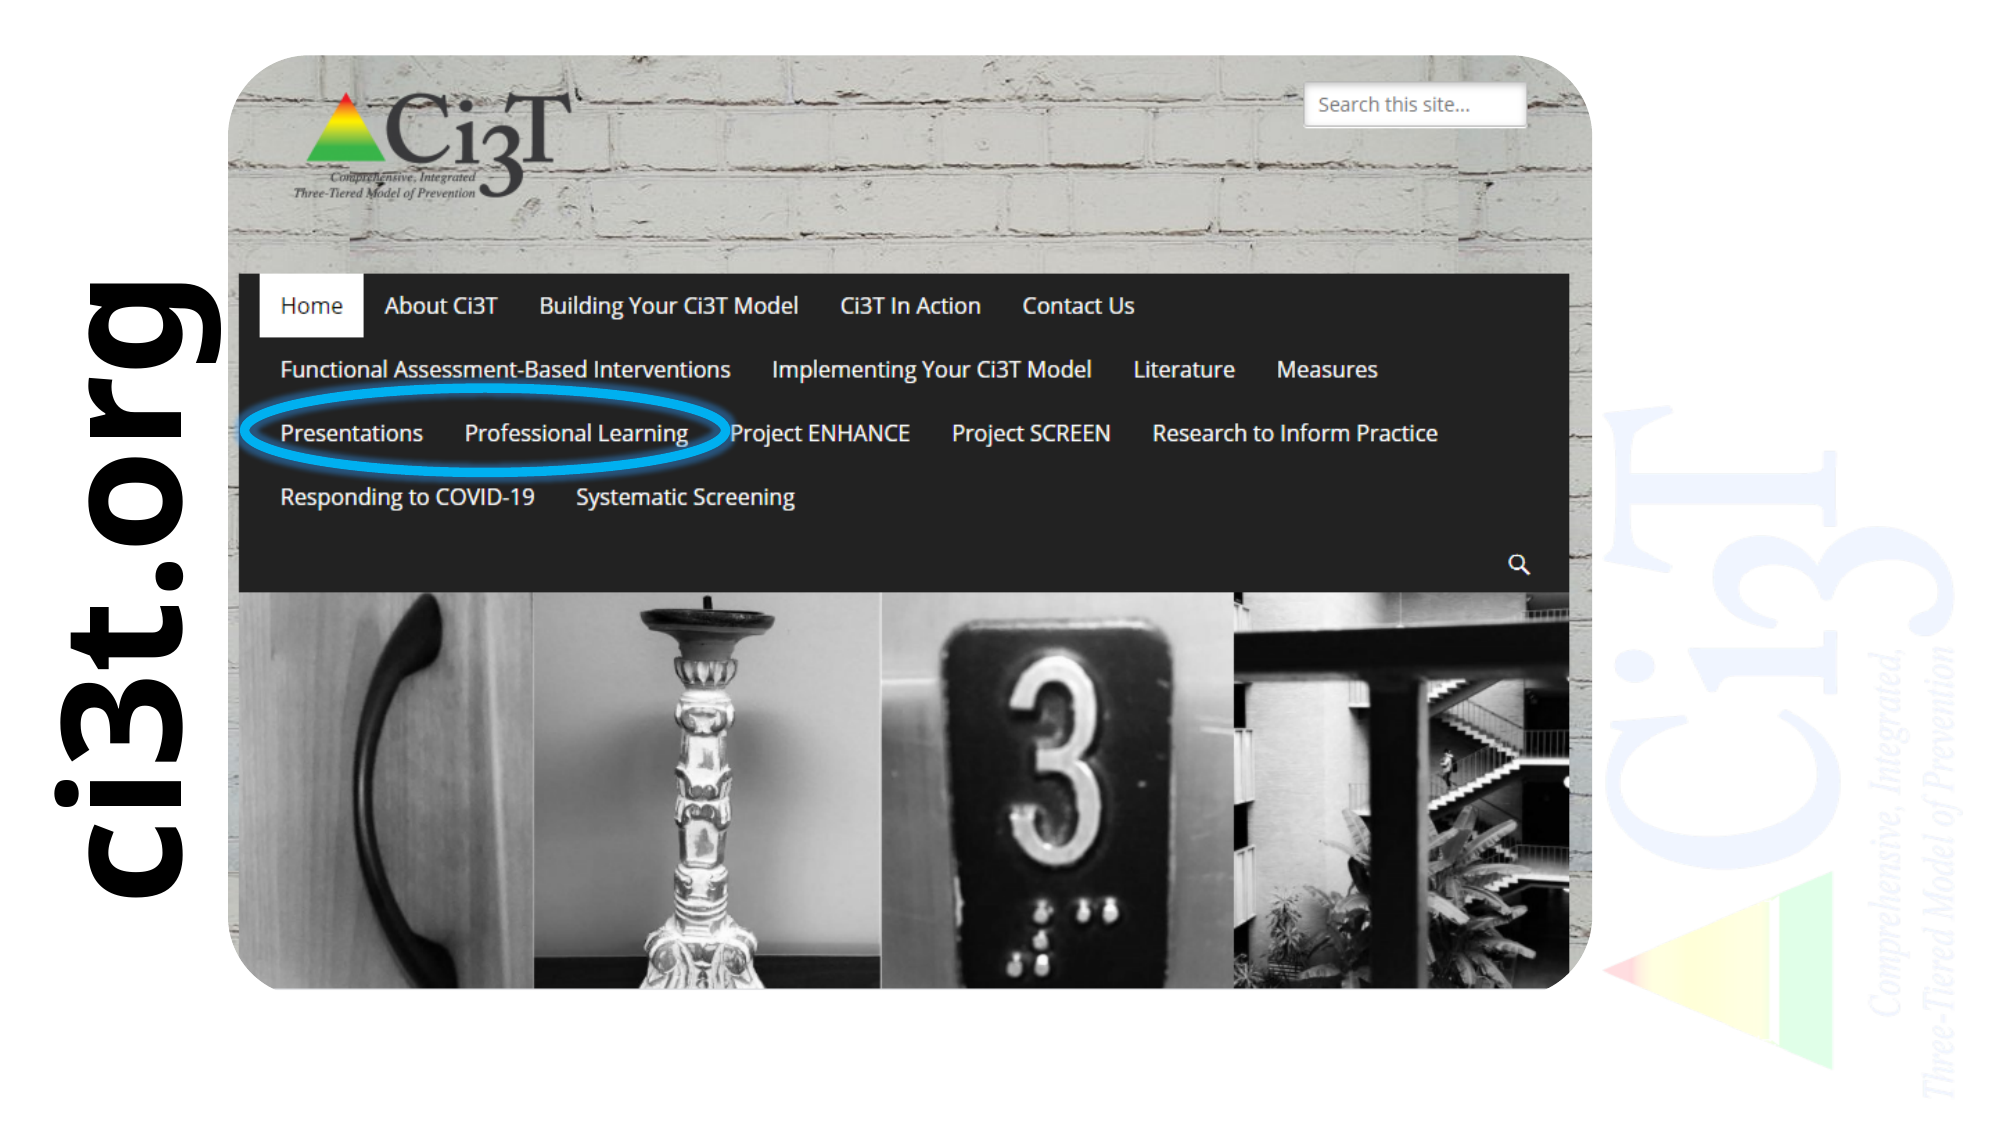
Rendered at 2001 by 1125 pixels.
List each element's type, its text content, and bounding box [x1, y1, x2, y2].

text_box ci3t.org [30, 25, 245, 1125]
picture [227, 55, 1593, 998]
